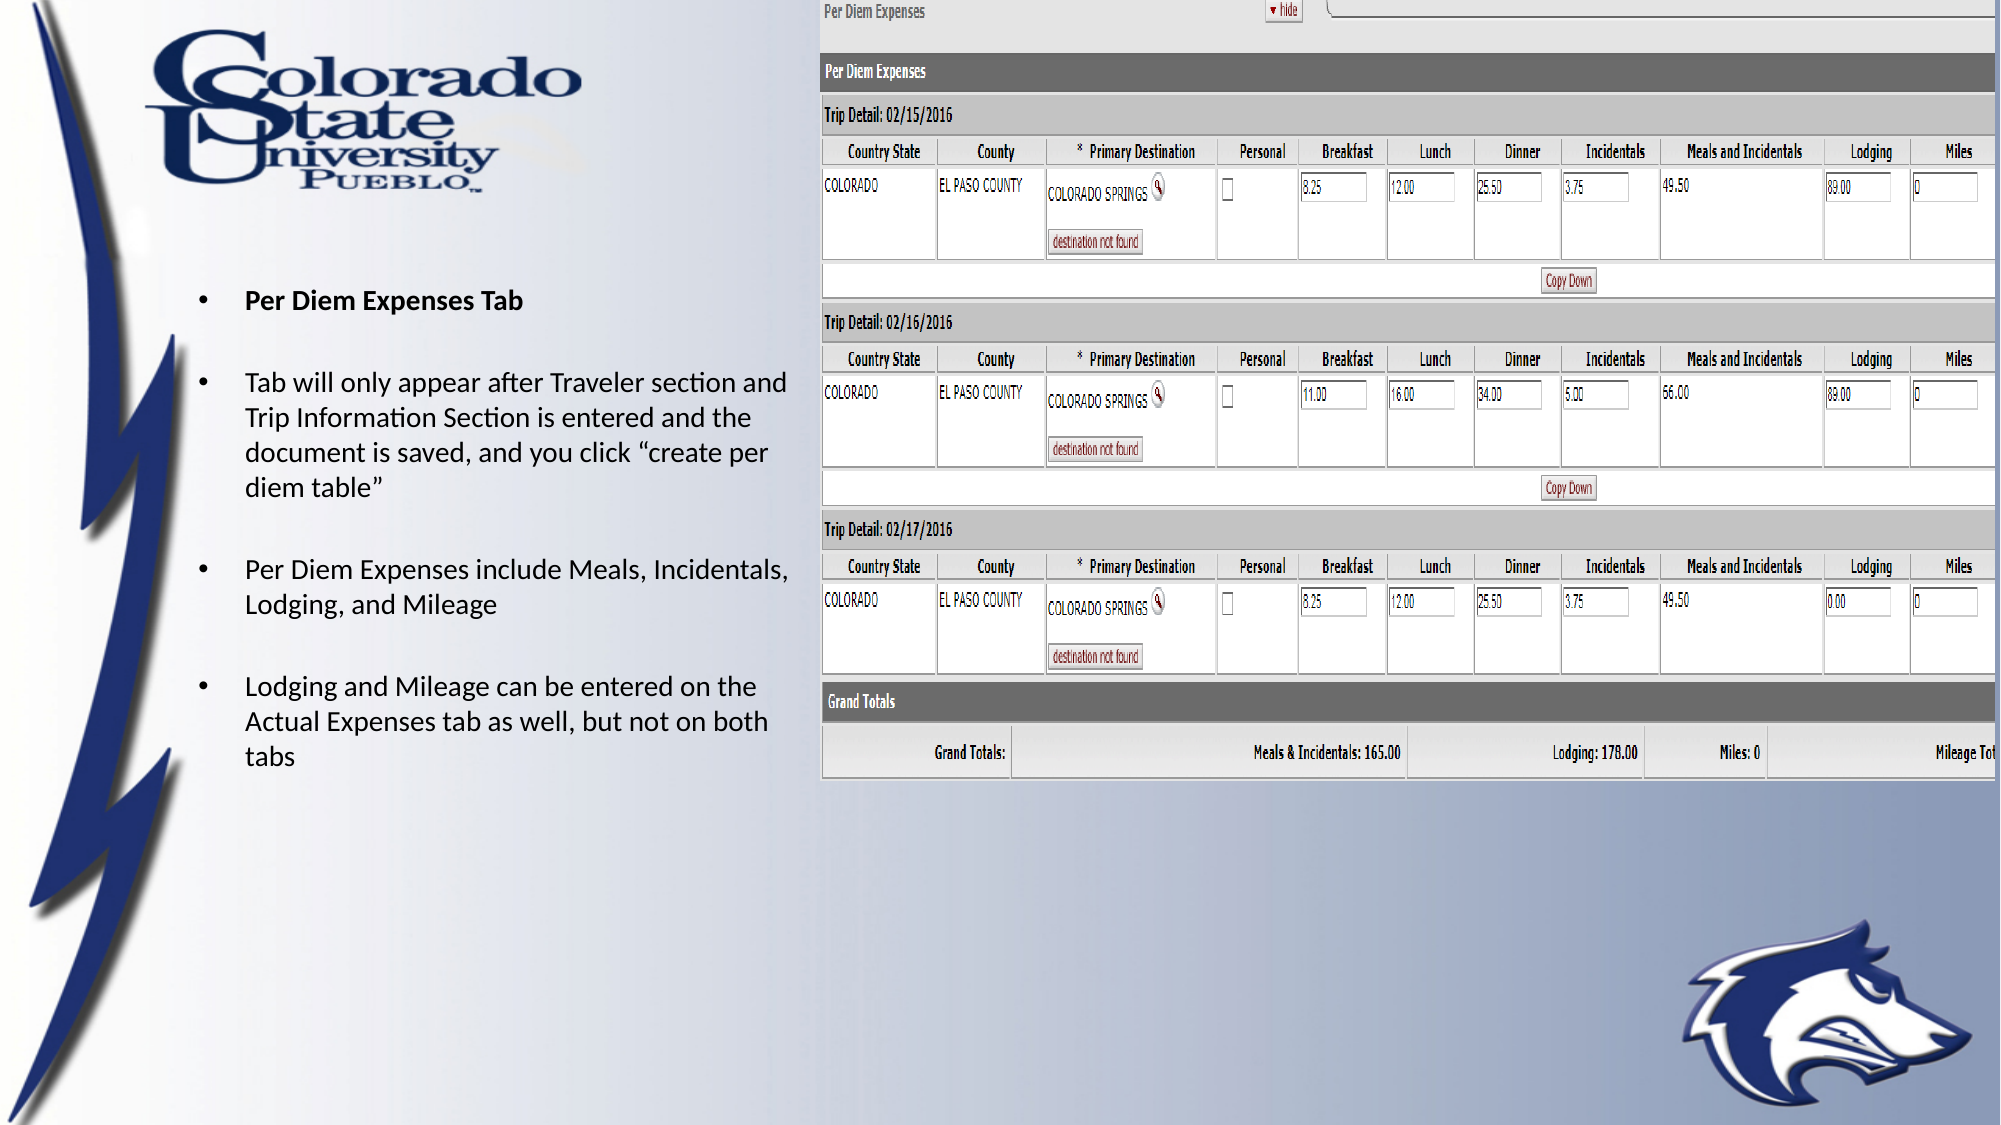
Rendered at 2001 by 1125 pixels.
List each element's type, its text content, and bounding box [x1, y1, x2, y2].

list Per Diem Expenses Tab Tab will only appear after Traveler section and Trip Information Section is entered and the document is saved, and you click “create per diem table” Per Diem Expenses include Meals, Incidentals, Lodging, and Mileage Lodging and Mileage can be entered on the Actual Expenses tab as well, but not on both tabs [183, 192, 821, 993]
picture [0, 0, 2001, 1125]
